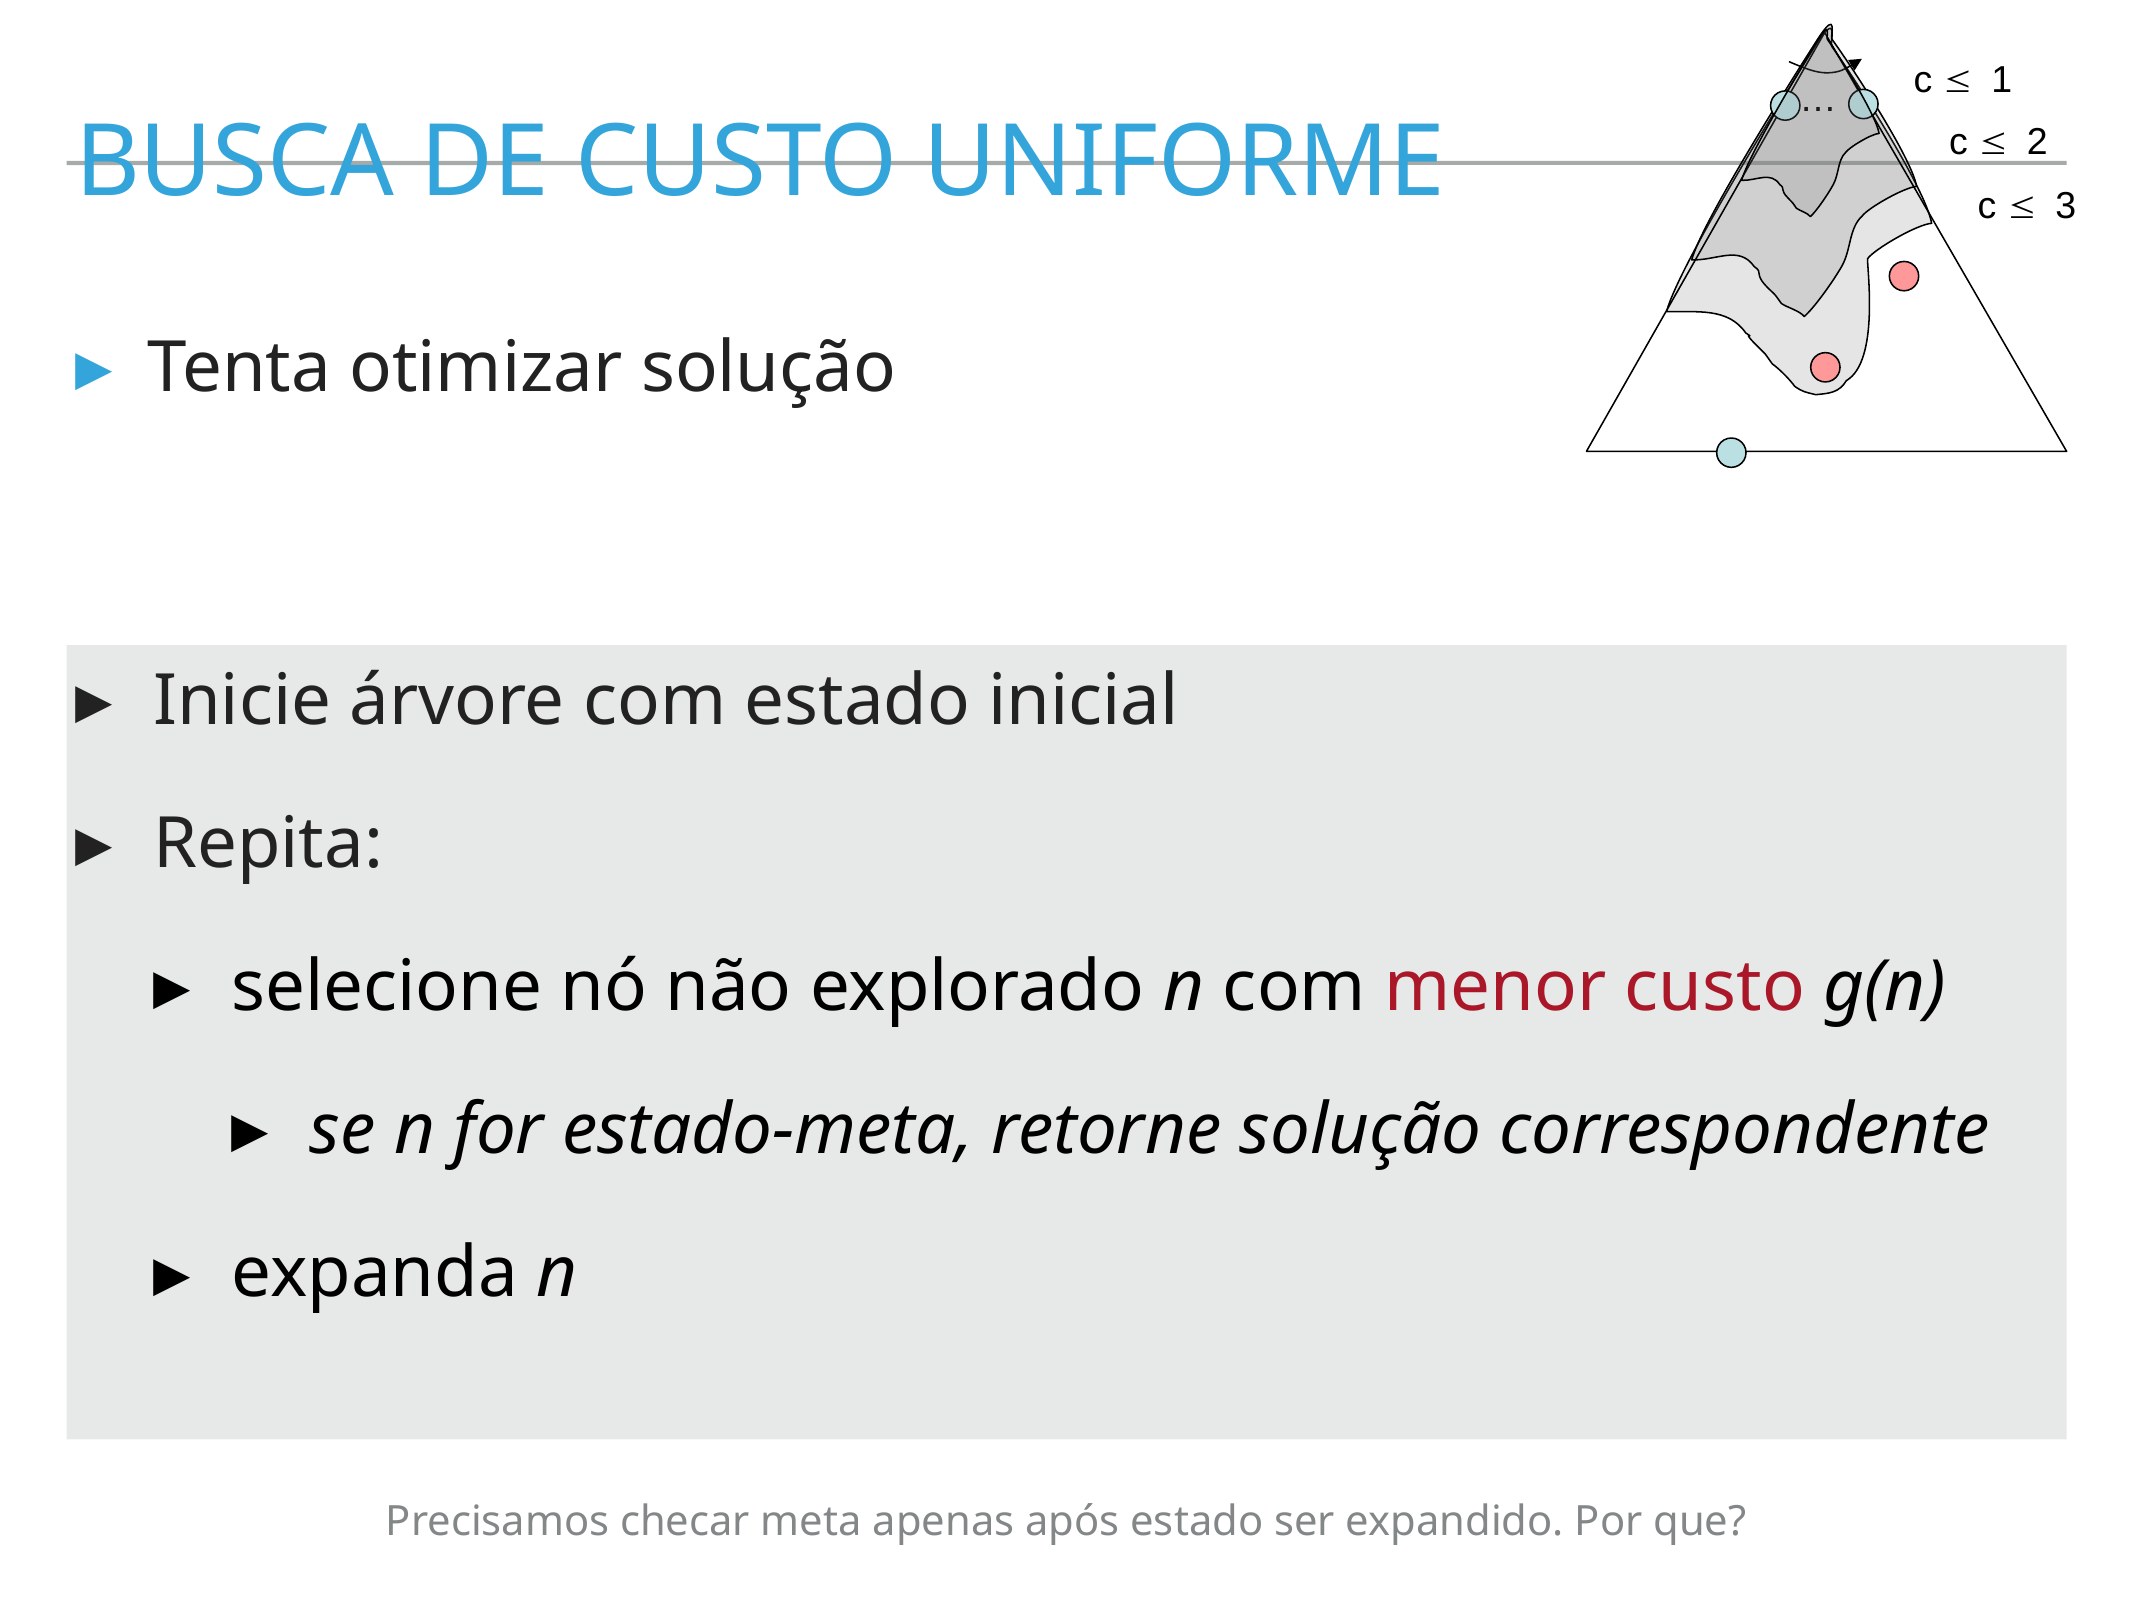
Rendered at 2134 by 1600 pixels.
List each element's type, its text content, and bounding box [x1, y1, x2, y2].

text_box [1586, 24, 2106, 468]
text_box Tenta otimizar solução [66, 312, 2067, 645]
text_box Precisamos checar meta apenas após estado ser expandido. Por que? [377, 1485, 1756, 1552]
text_box busca de custo uniforme [66, 110, 1581, 230]
text_box Inicie árvore com estado inicial Repita: selecione nó não explorado n com menor custo g(n) se n for estado-meta, retorne solução correspondente expanda n [66, 645, 2067, 1440]
